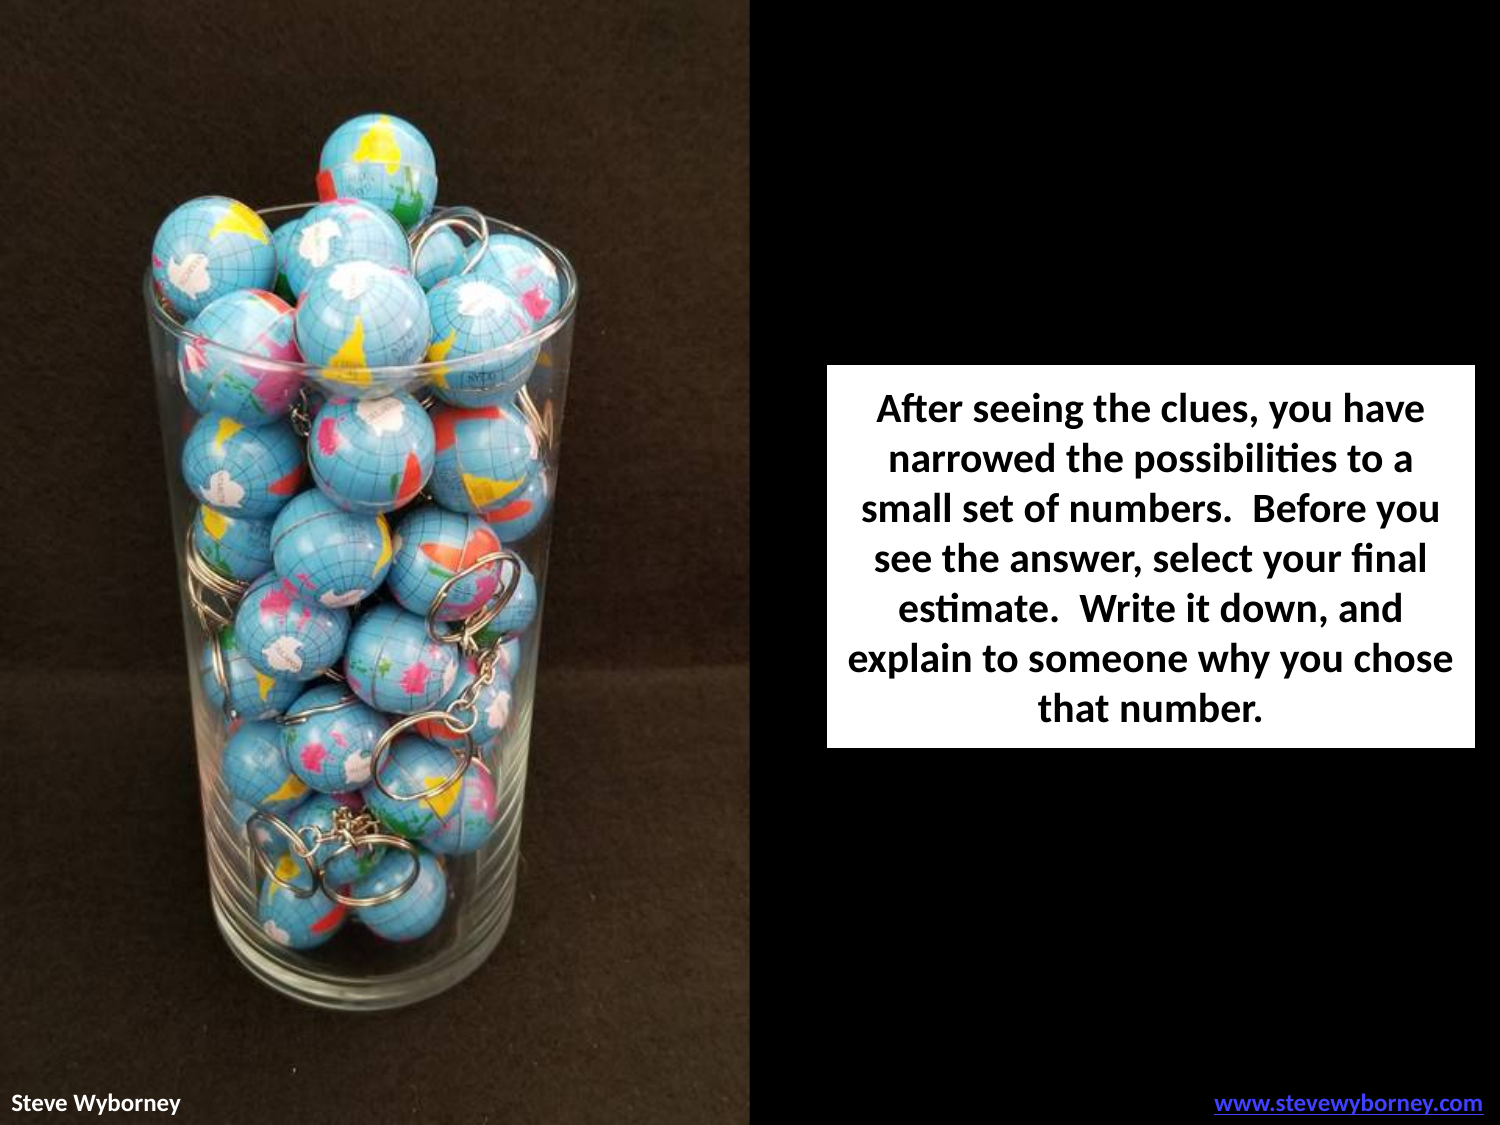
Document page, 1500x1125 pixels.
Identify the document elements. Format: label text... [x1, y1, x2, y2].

text_box After seeing the clues, you have narrowed the possibilities to a small set of numbers. Before you see the answer, select your final estimate. Write it down, and explain to someone why you chose that number. [823, 360, 1479, 752]
picture [0, 0, 751, 1125]
text_box www.stevewyborney.com [1199, 1079, 1499, 1125]
